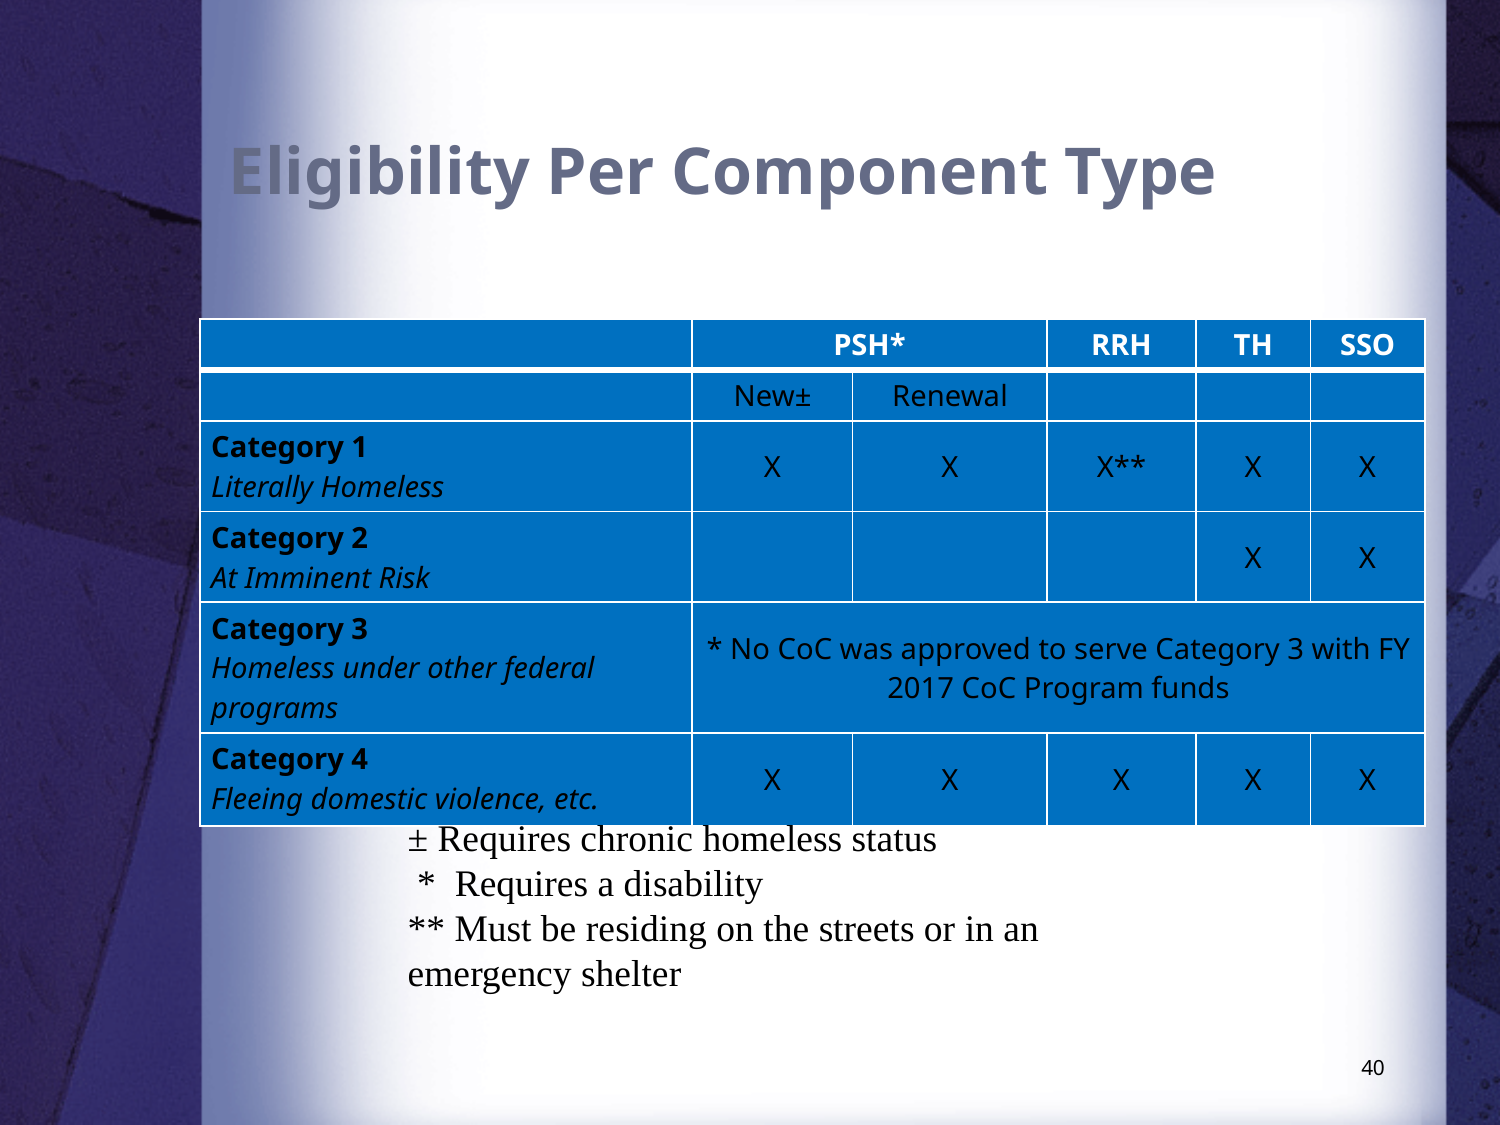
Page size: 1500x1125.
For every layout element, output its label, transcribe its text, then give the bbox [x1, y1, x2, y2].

table_header [201, 320, 691, 367]
table_cell Category 3 Homeless under other federal programs [201, 603, 691, 732]
table_cell [1311, 373, 1424, 420]
table_header TH [1197, 320, 1310, 367]
table_header RRH [1048, 320, 1195, 367]
table_cell X [1311, 734, 1424, 825]
table_cell X [1197, 512, 1310, 601]
table_cell X [1048, 734, 1195, 825]
table_cell Category 2 At Imminent Risk [201, 512, 691, 601]
table_cell X [853, 422, 1046, 511]
title Eligibility Per Component Type [213, 121, 1500, 215]
table_cell [1197, 373, 1310, 420]
table_cell X [693, 422, 852, 511]
table_cell Renewal [853, 373, 1046, 420]
table_cell [693, 512, 852, 601]
table_header PSH* [693, 320, 1046, 367]
table_cell New± [693, 373, 852, 420]
table_cell * No CoC was approved to serve Category 3 with FY 2017 CoC Program funds [693, 603, 1424, 732]
table_cell Category 1 Literally Homeless [201, 422, 691, 511]
table_cell [1048, 512, 1195, 601]
table_cell X [1197, 422, 1310, 511]
table_header SSO [1311, 320, 1424, 367]
table_cell X** [1048, 422, 1195, 511]
slide_number 40 [1224, 1037, 1400, 1100]
table_cell Category 4 Fleeing domestic violence, etc. [201, 734, 691, 825]
table_cell X [1311, 512, 1424, 601]
table_cell [1048, 373, 1195, 420]
table_cell X [1311, 422, 1424, 511]
table_cell [853, 512, 1046, 601]
picture [0, 0, 1500, 1125]
table_cell X [693, 734, 852, 806]
table_cell X [853, 734, 1046, 806]
text_box ± Requires chronic homeless status * Requires a disability ** Must be residing on the streets or in an emergency shelter [392, 806, 1181, 1001]
table_cell [201, 373, 691, 420]
table_cell X [1197, 734, 1310, 825]
